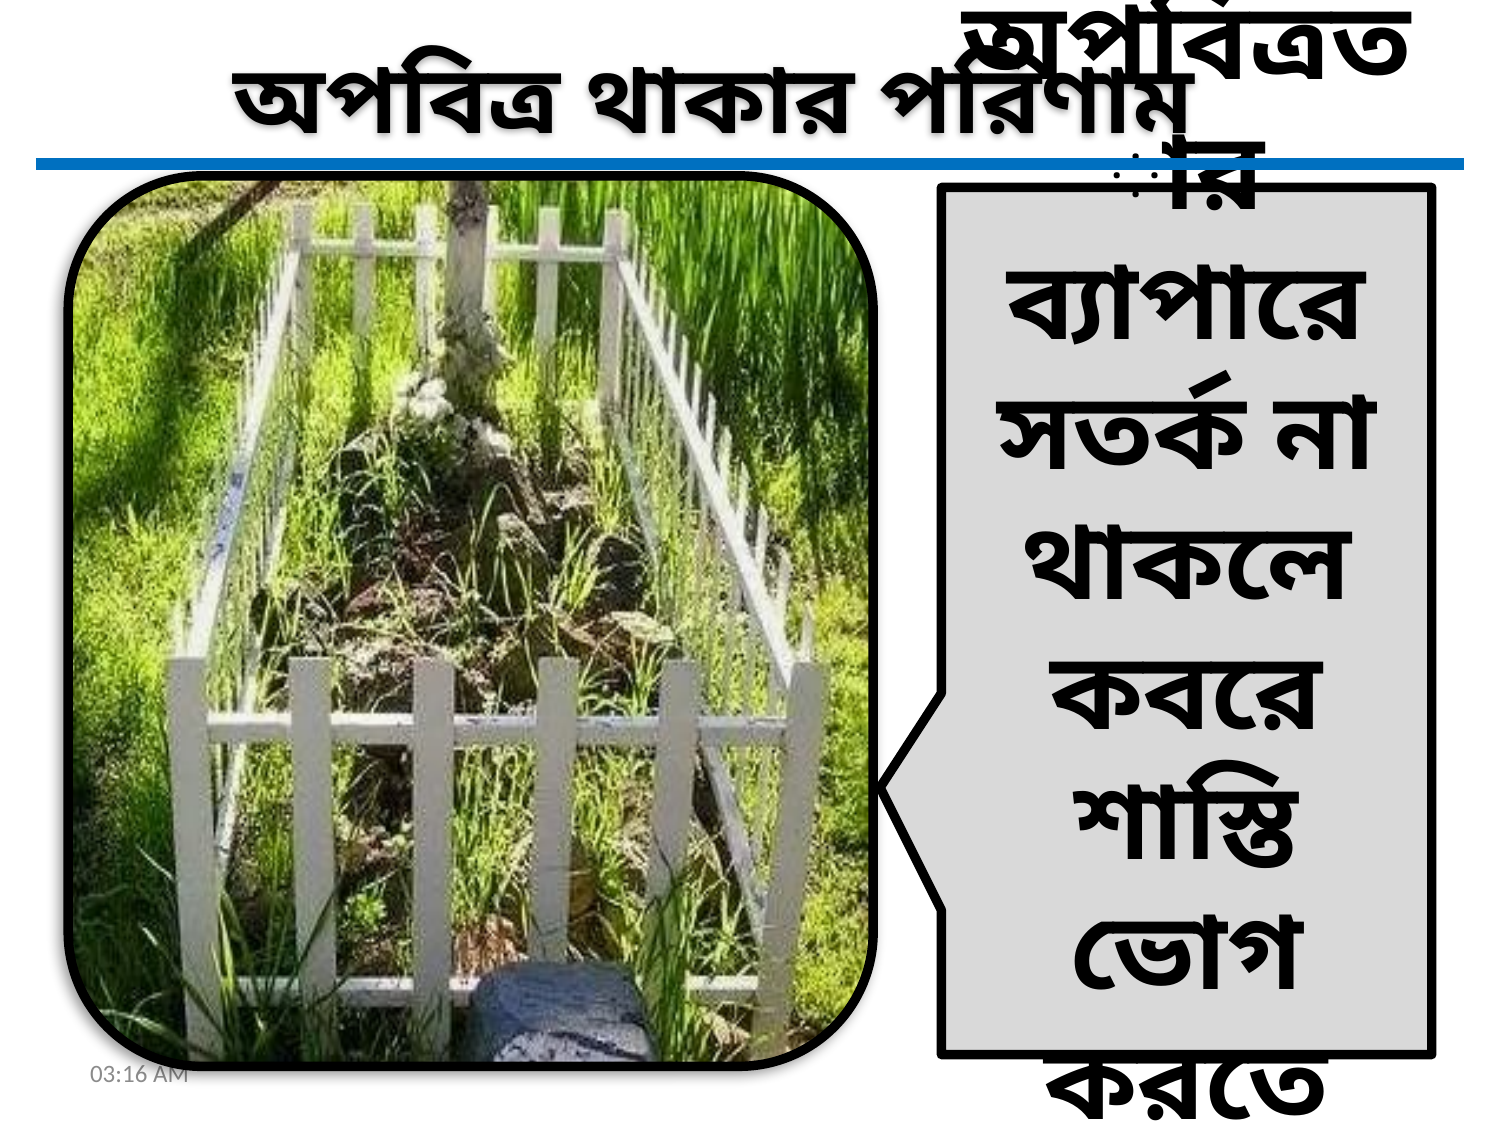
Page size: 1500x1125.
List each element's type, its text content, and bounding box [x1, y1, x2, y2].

text_box অপবিত্র থাকার পরিণাম [185, 29, 1243, 161]
text_box অপবিত্রতার ব্যাপারে সতর্ক না থাকলে কবরে শাস্তি ভোগ করতে হবে। [879, 185, 1434, 1057]
picture [67, 175, 874, 1067]
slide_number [75, 1074, 425, 1103]
